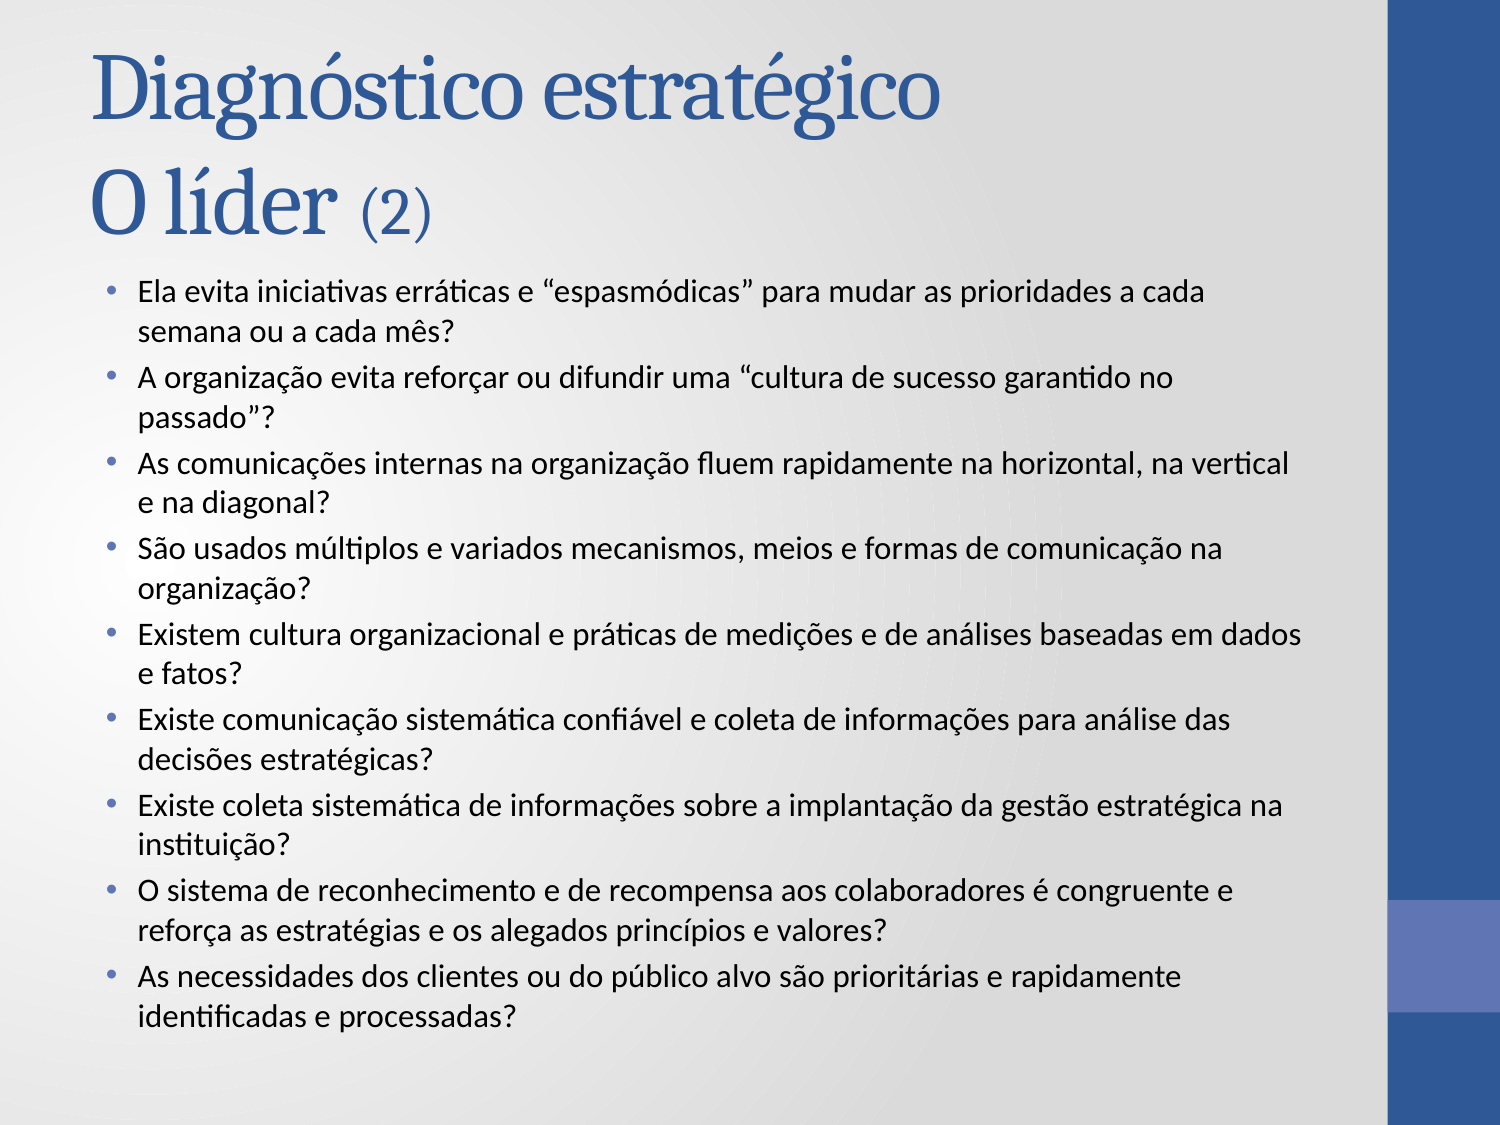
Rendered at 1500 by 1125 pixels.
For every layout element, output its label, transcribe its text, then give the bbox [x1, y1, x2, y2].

list Ela evita iniciativas erráticas e “espasmódicas” para mudar as prioridades a cada semana ou a cada mês? A organização evita reforçar ou difundir uma “cultura de sucesso garantido no passado”? As comunicações internas na organização fluem rapidamente na horizontal, na vertical e na diagonal? São usados múltiplos e variados mecanismos, meios e formas de comunicação na organização? Existem cultura organizacional e práticas de medições e de análises baseadas em dados e fatos? Existe comunicação sistemática confiável e coleta de informações para análise das decisões estratégicas? Existe coleta sistemática de informações sobre a implantação da gestão estratégica na instituição? O sistema de reconhecimento e de recompensa aos colaboradores é congruente e reforça as estratégias e os alegados princípios e valores? As necessidades dos clientes ou do público alvo são prioritárias e rapidamente identificadas e processadas? [75, 262, 1325, 1050]
title Diagnóstico estratégico O líder (2) [75, 45, 1325, 233]
